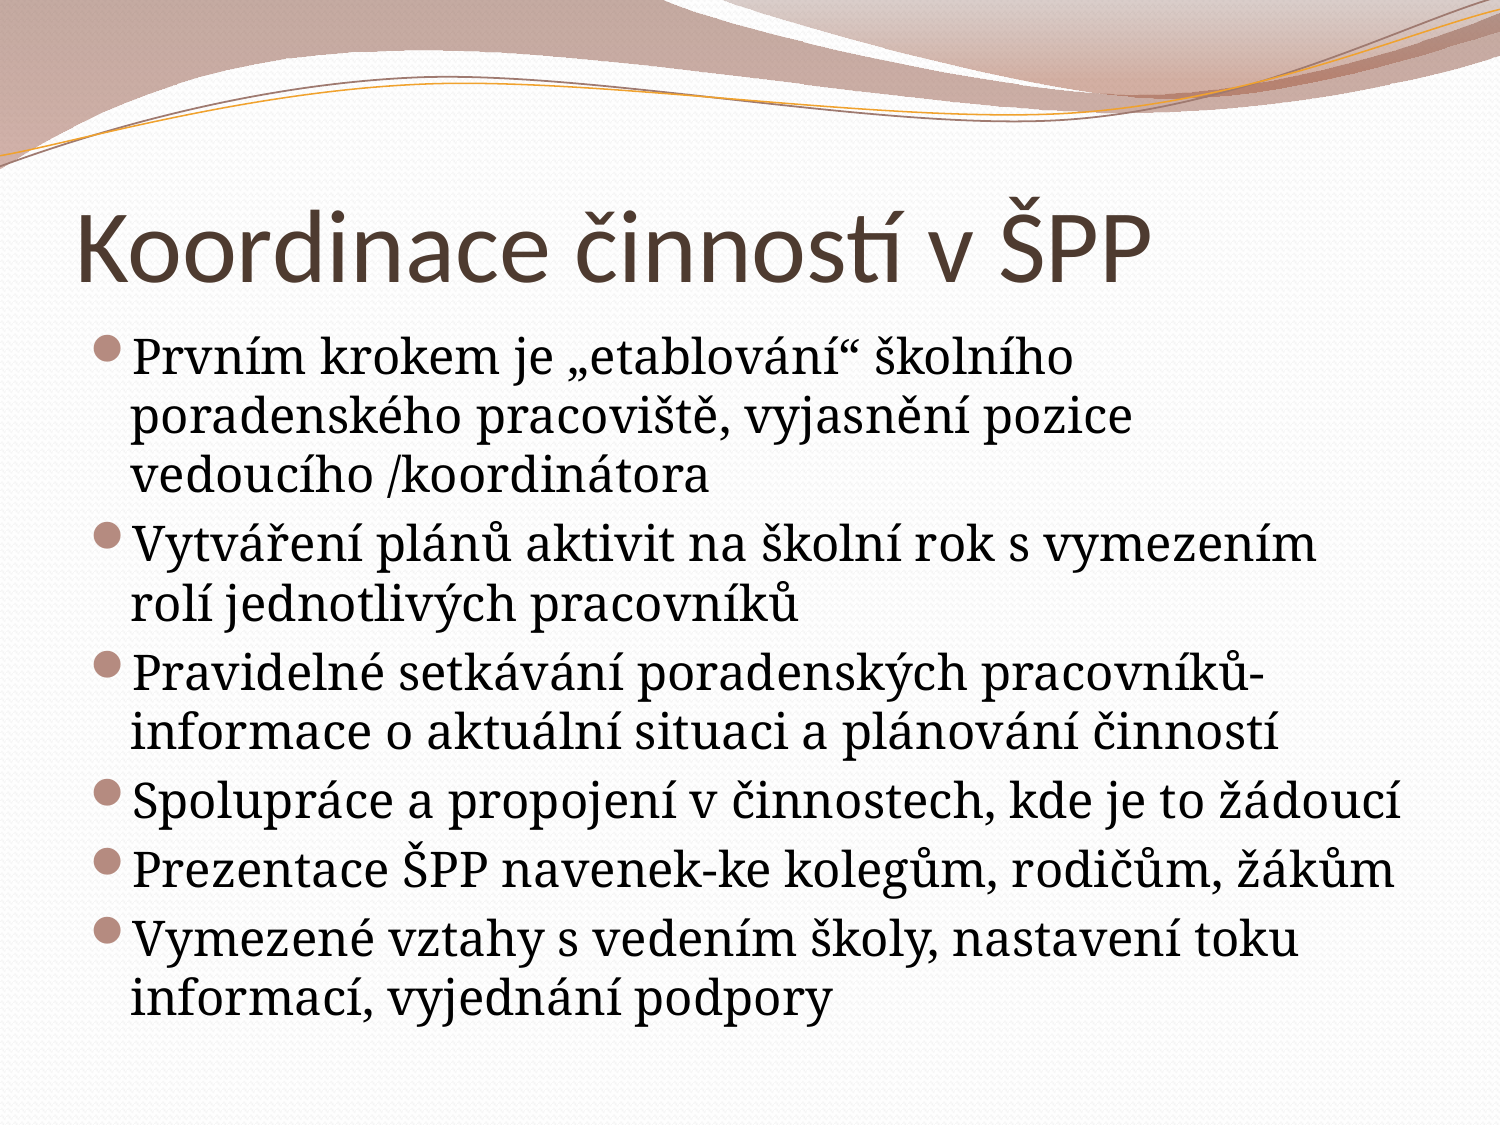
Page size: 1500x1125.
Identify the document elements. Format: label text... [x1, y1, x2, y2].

title Koordinace činností v ŠPP [75, 115, 1425, 303]
list Prvním krokem je „etablování“ školního poradenského pracoviště, vyjasnění pozice vedoucího /koordinátora Vytváření plánů aktivit na školní rok s vymezením rolí jednotlivých pracovníků Pravidelné setkávání poradenských pracovníků-informace o aktuální situaci a plánování činností Spolupráce a propojení v činnostech, kde je to žádoucí Prezentace ŠPP navenek-ke kolegům, rodičům, žákům Vymezené vztahy s vedením školy, nastavení toku informací, vyjednání podpory [75, 317, 1425, 1038]
